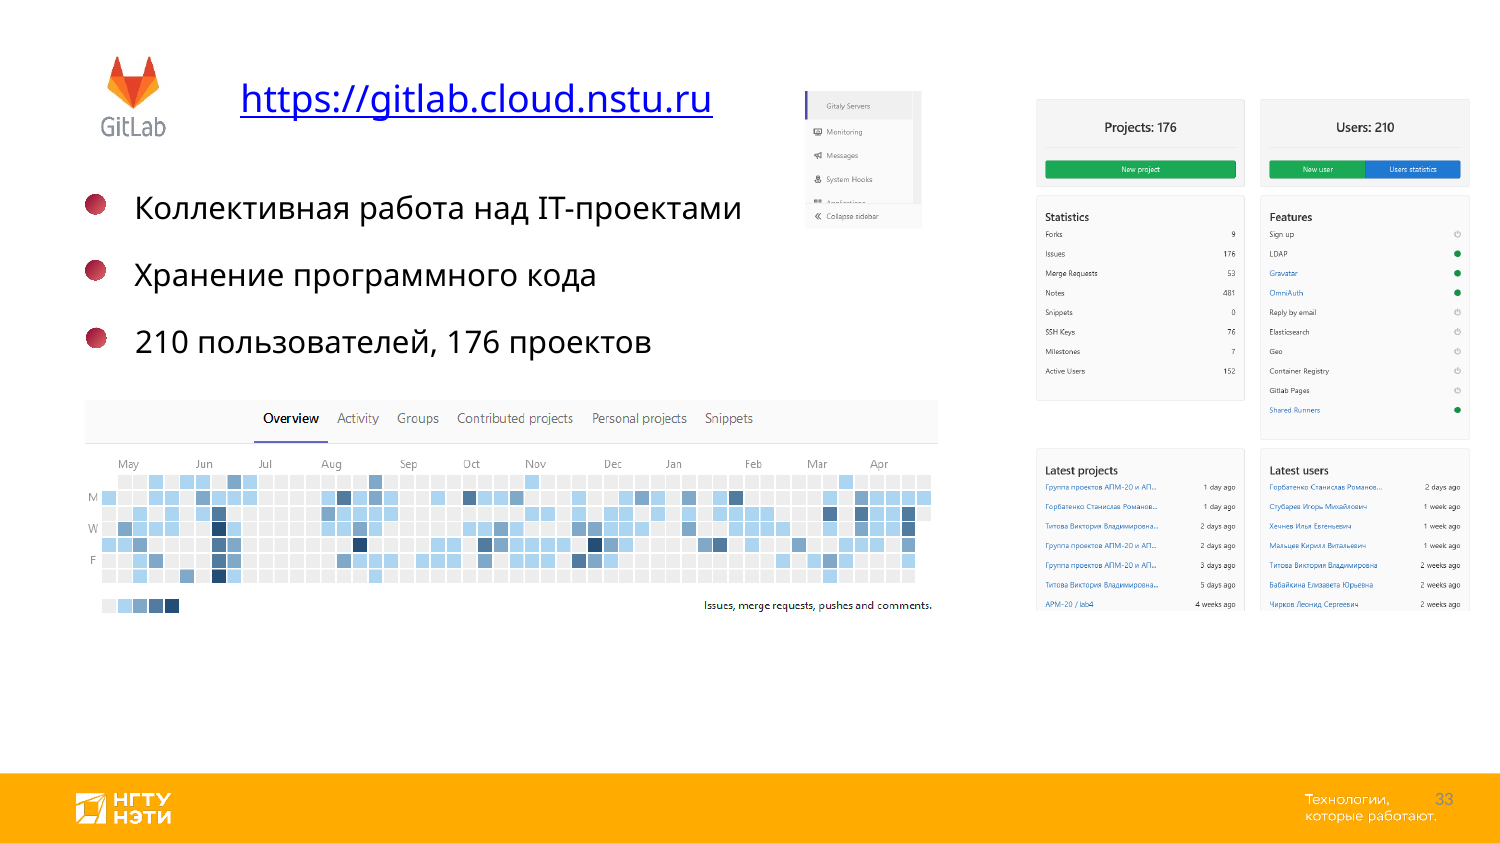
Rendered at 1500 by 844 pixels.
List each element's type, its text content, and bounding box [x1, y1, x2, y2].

picture [76, 793, 171, 824]
text_box [85, 260, 106, 281]
text_box https://gitlab.cloud.nstu.ru [246, 56, 816, 138]
picture [85, 90, 1479, 630]
picture [25, 35, 241, 155]
text_box 210 пользователей, 176 проектов [124, 305, 764, 371]
slide_number 33 [1389, 775, 1466, 821]
text_box Коллективная работа над IT-проектами [123, 171, 781, 237]
text_box [86, 327, 107, 348]
picture [1305, 794, 1436, 823]
text_box Хранение программного кода [123, 238, 781, 304]
text_box [85, 194, 106, 215]
